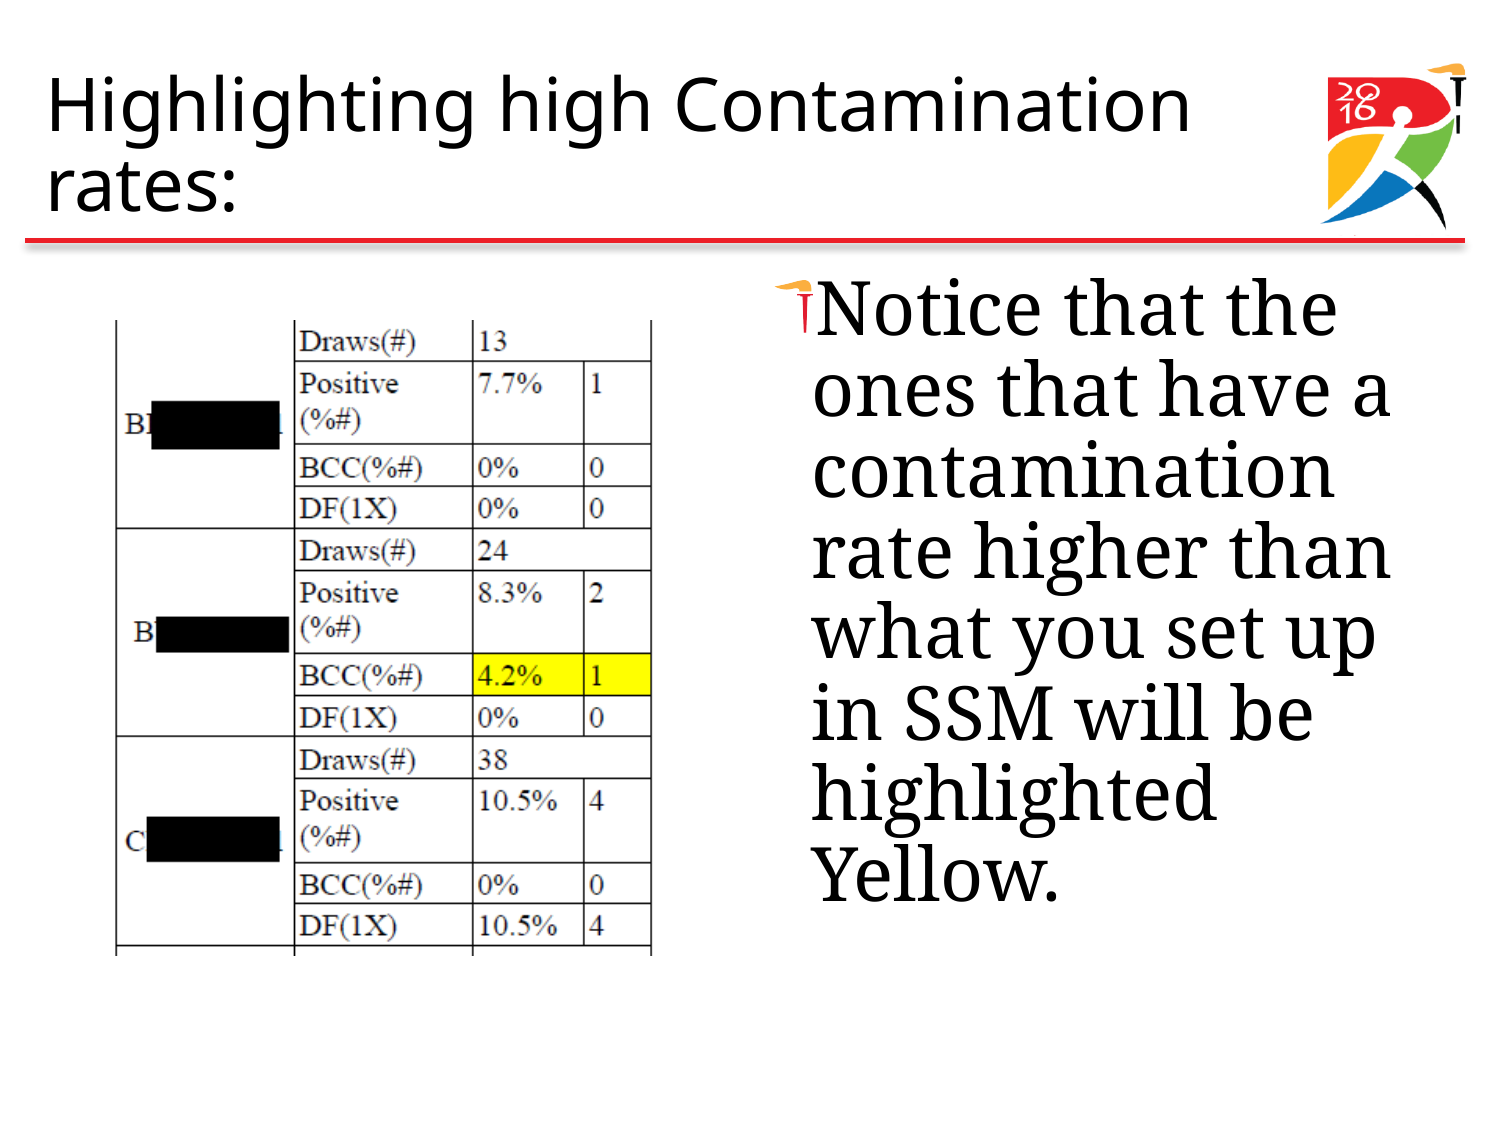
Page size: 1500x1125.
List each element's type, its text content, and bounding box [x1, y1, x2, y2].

picture [774, 280, 816, 333]
list Notice that the ones that have a contamination rate higher than what you set up in SSM will be highlighted Yellow. [759, 262, 1476, 1014]
title Highlighting high Contamination rates: [30, 59, 1315, 236]
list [110, 320, 660, 957]
picture [1315, 59, 1470, 236]
